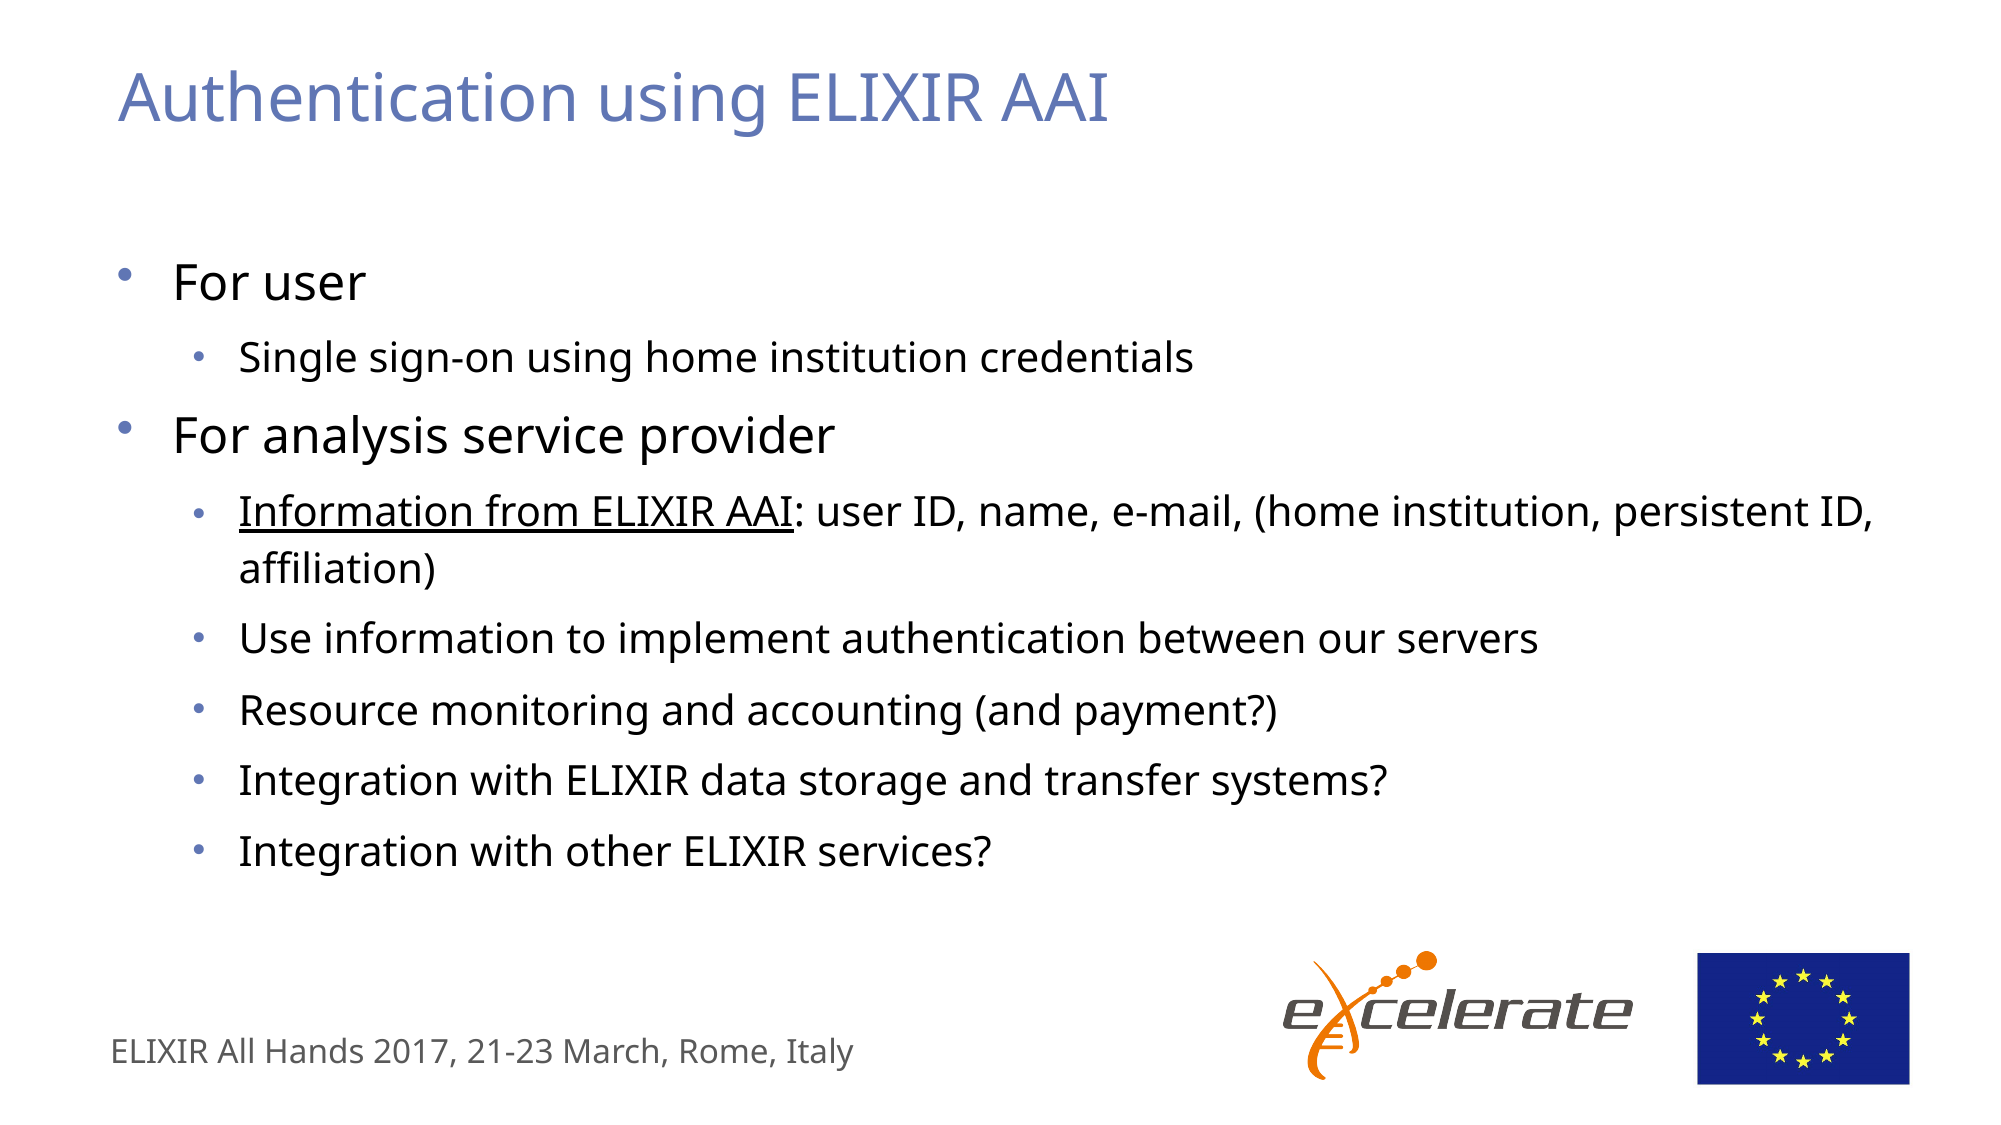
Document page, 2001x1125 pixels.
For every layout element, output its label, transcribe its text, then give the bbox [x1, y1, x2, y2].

title Authentication using ELIXIR AAI [118, 54, 1902, 138]
picture [1283, 965, 1633, 1080]
picture [1693, 949, 1913, 1088]
list For user Single sign-on using home institution credentials For analysis service provider Information from ELIXIR AAI: user ID, name, e-mail, (home institution, persistent ID, affiliation) Use information to implement authentication between our servers Resource monitoring and accounting (and payment?) Integration with ELIXIR data storage and transfer systems? Integration with other ELIXIR services? [116, 250, 1900, 965]
